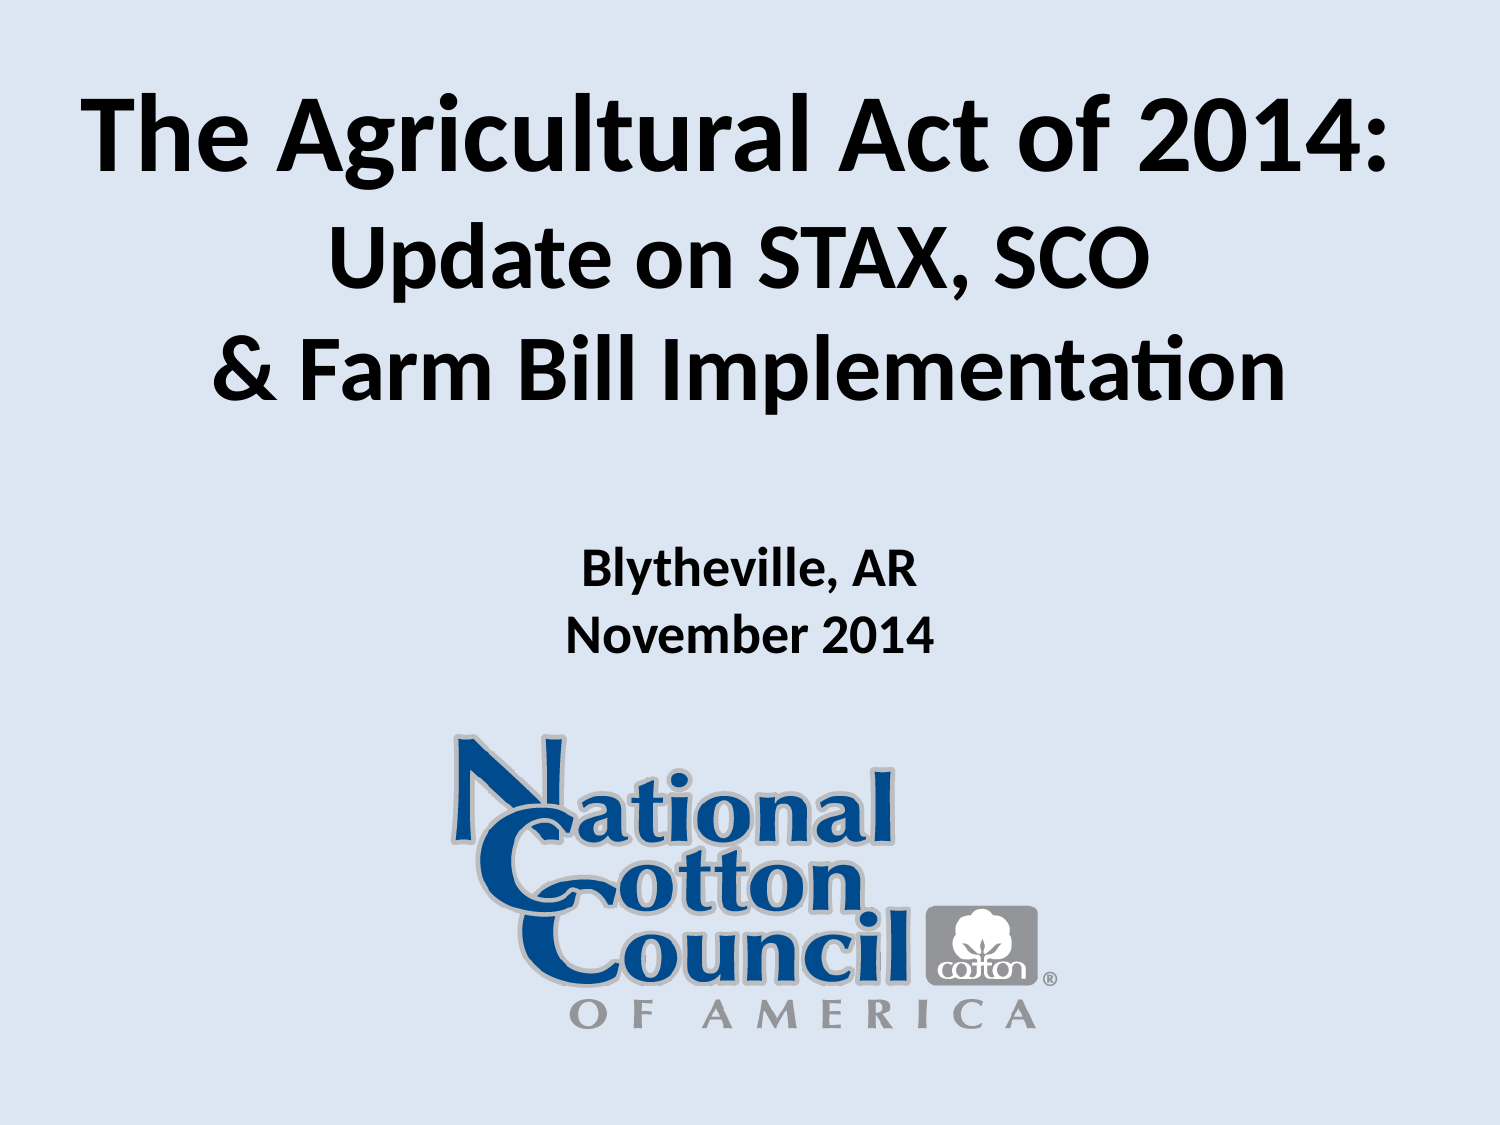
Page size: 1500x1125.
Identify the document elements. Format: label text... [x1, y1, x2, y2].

title The Agricultural Act of 2014: Update on STAX, SCO & Farm Bill Implementation Blytheville, AR November 2014 [24, 50, 1475, 675]
picture [436, 724, 1064, 1038]
